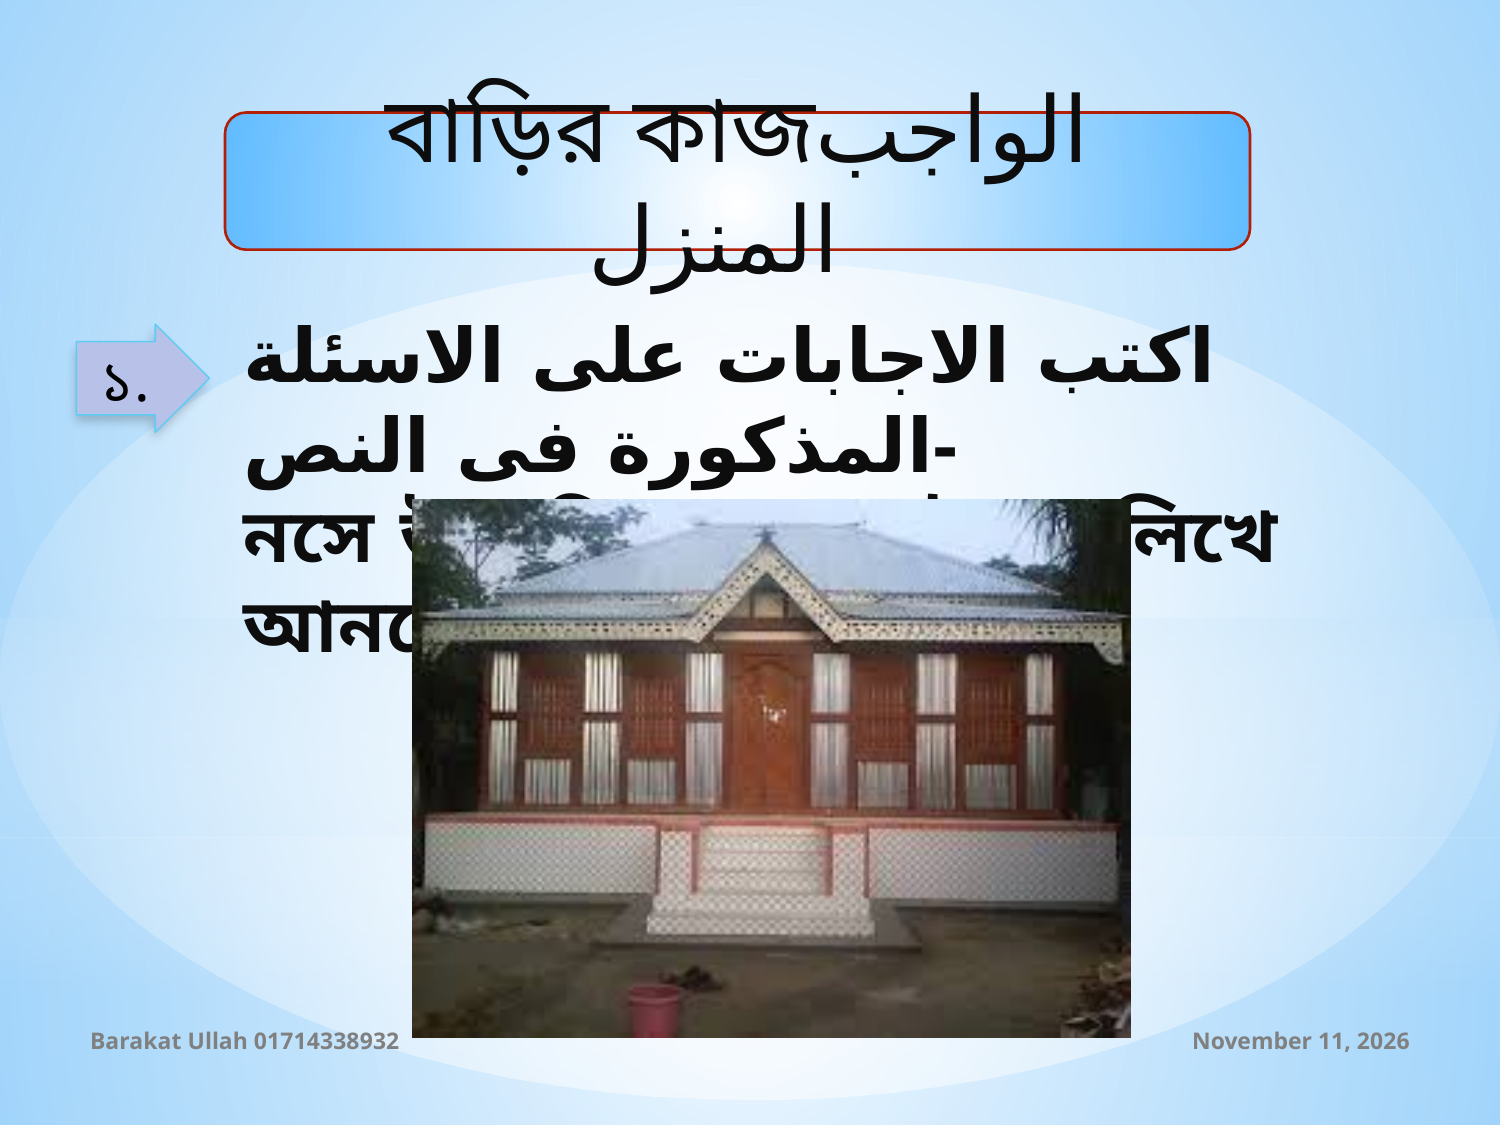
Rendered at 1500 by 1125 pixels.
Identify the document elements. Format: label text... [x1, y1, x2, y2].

text_box اكتب الاجابات على الاسئلة المذكورة فى النص- নসে উল্লেখিত প্রশ্নের উত্তর লিখে আনবে। [229, 299, 1419, 675]
text_box ১. [75, 323, 210, 434]
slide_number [1012, 1012, 1425, 1073]
picture [412, 499, 1131, 1038]
text_box বাড়ির কাজالواجب المنزل [223, 111, 1252, 251]
footer Barakat Ullah 01714338932 [75, 1012, 625, 1073]
